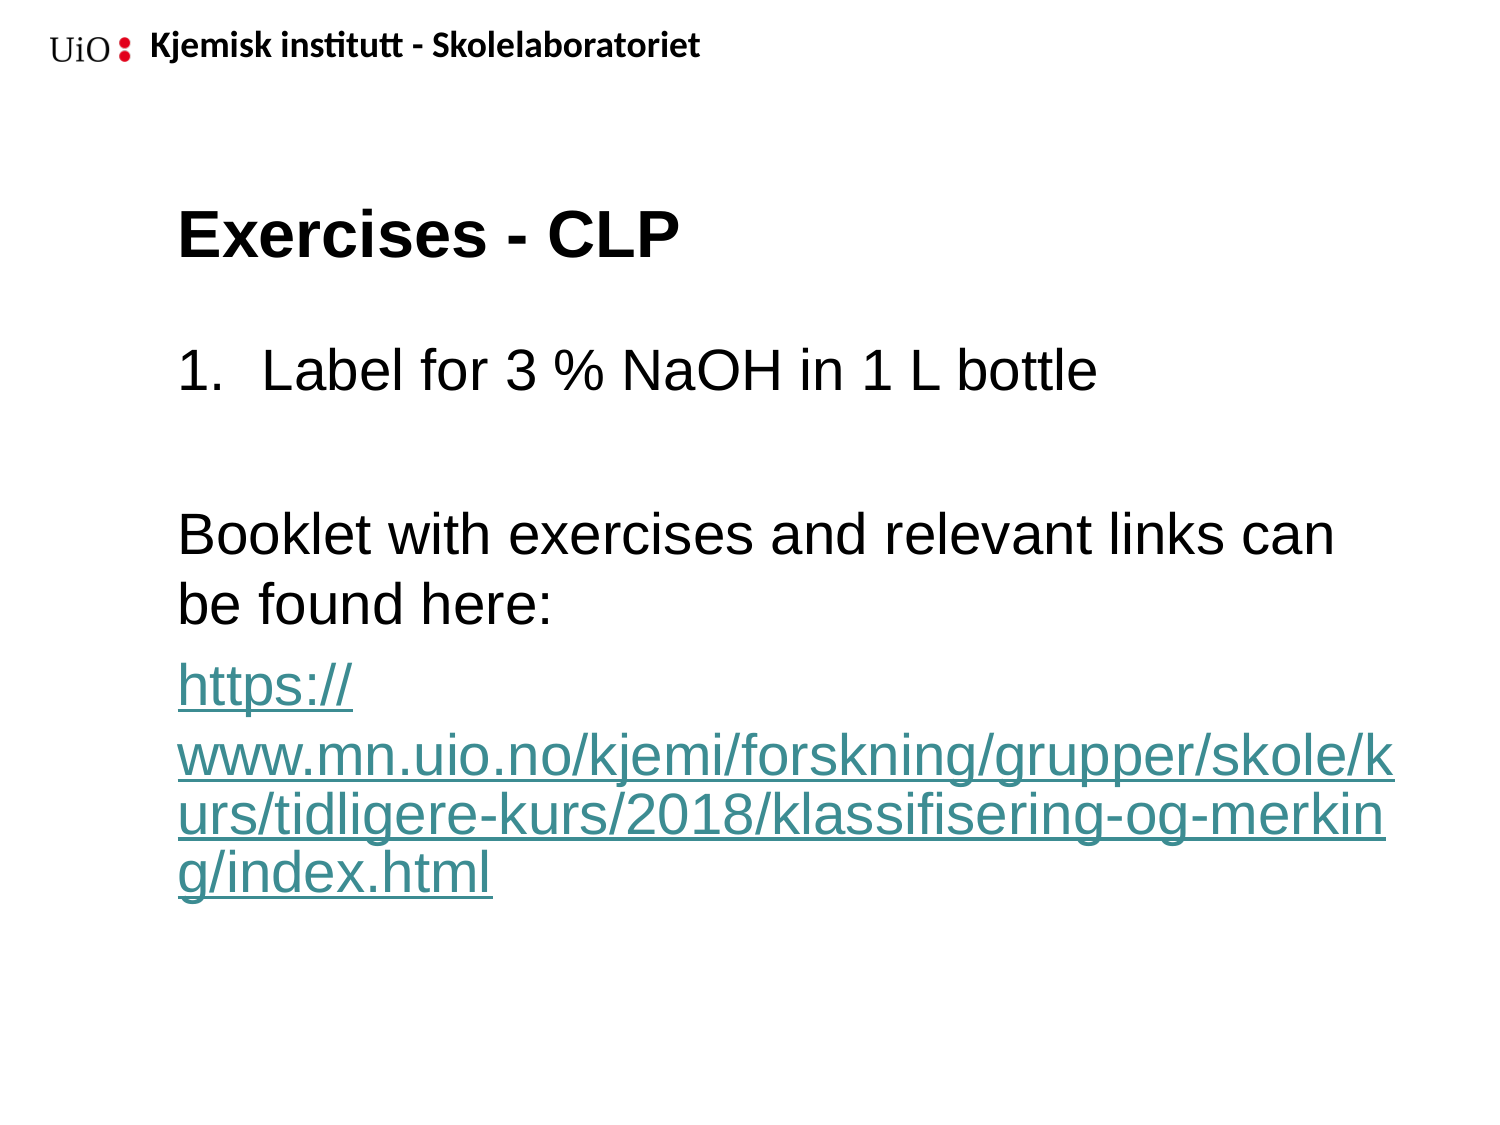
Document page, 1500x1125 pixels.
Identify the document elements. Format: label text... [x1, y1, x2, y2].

list Label for 3 % NaOH in 1 L bottle Booklet with exercises and relevant links can be found here: https://www.mn.uio.no/kjemi/forskning/grupper/skole/kurs/tidligere-kurs/2018/klassifisering-og-merking/index.html [162, 324, 1426, 1001]
title Exercises - CLP [162, 137, 1426, 324]
picture [50, 37, 135, 62]
